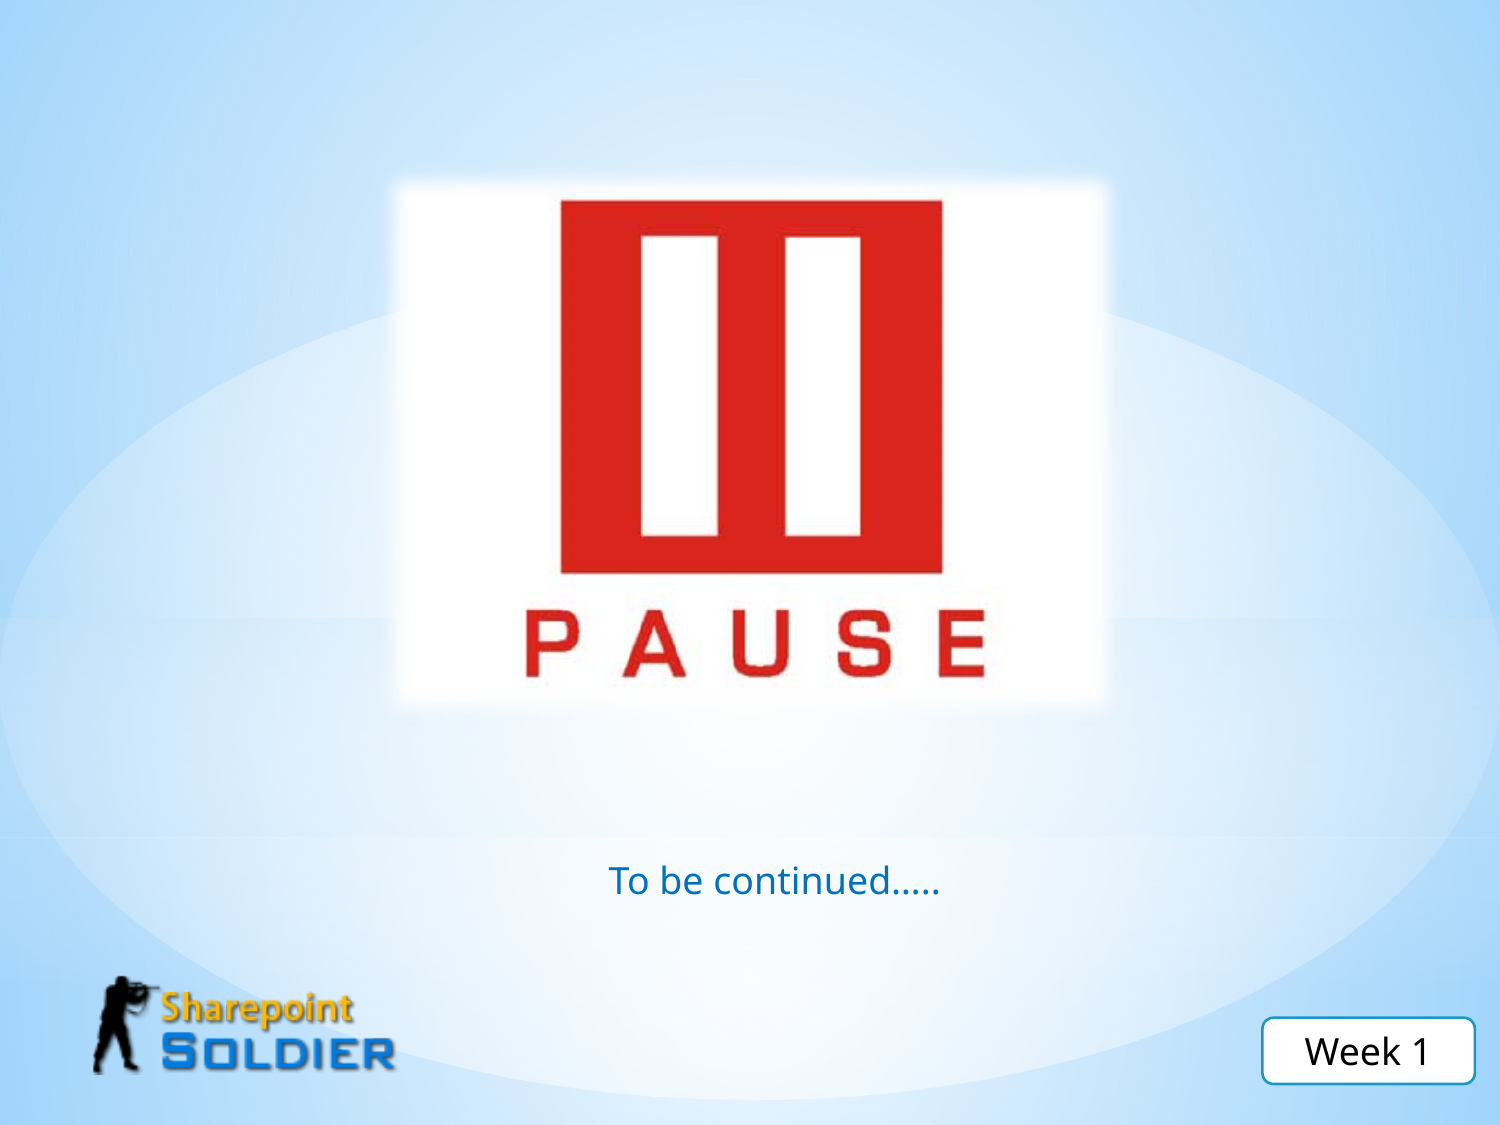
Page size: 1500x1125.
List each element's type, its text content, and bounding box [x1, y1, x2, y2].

text_box Week 1 [1261, 1016, 1477, 1086]
picture [89, 974, 401, 1076]
text_box To be continued….. [425, 849, 1125, 910]
picture [374, 162, 1126, 726]
